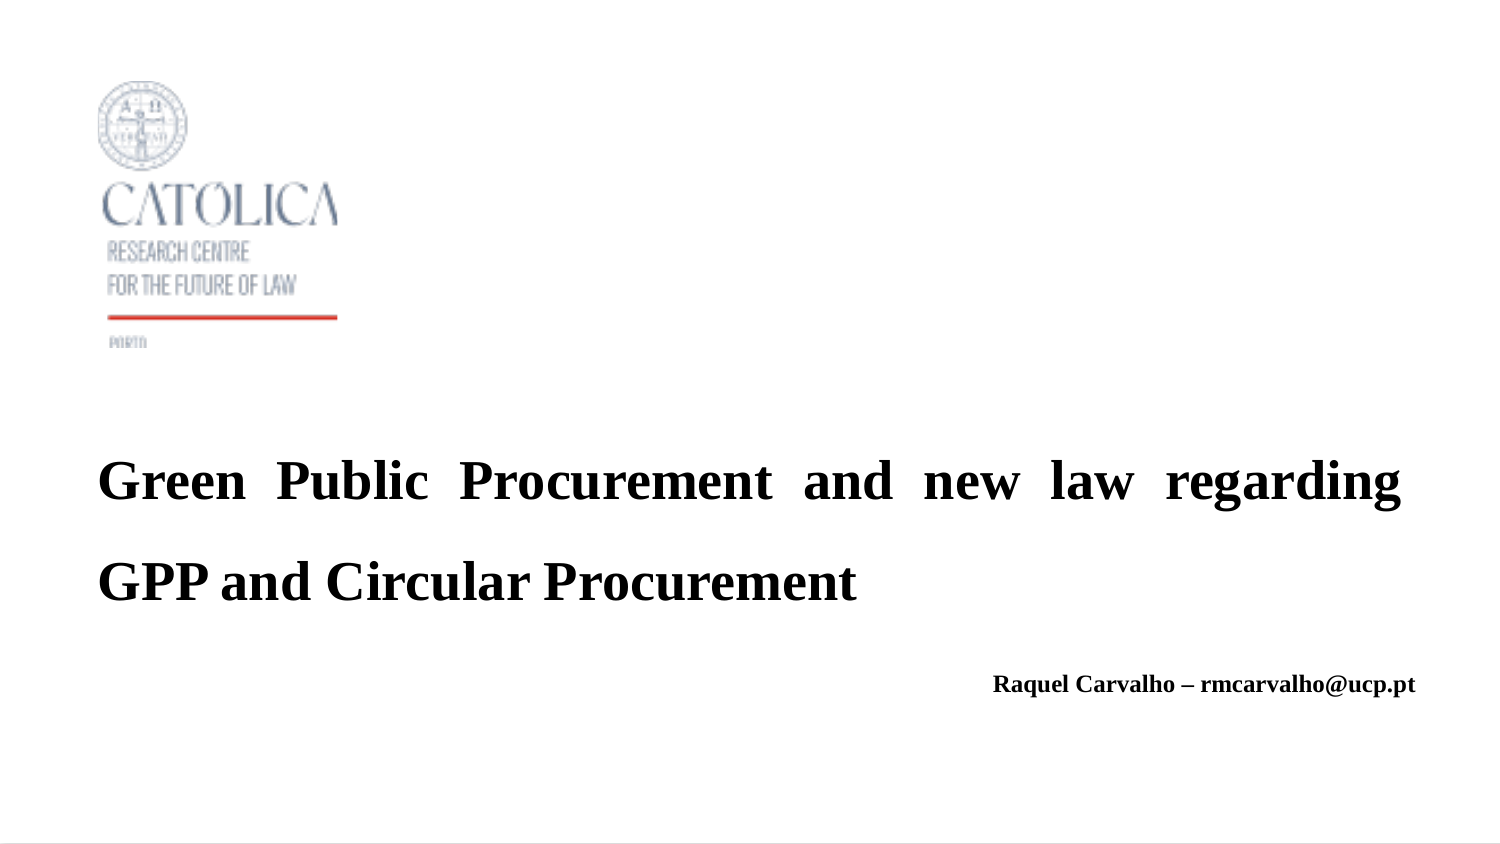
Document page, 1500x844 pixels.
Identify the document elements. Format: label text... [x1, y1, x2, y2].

title Green Public Procurement and new law regarding GPP and Circular Procurement [97, 409, 1403, 600]
subtitle Raquel Carvalho – rmcarvalho@ucp.pt [769, 667, 1423, 733]
